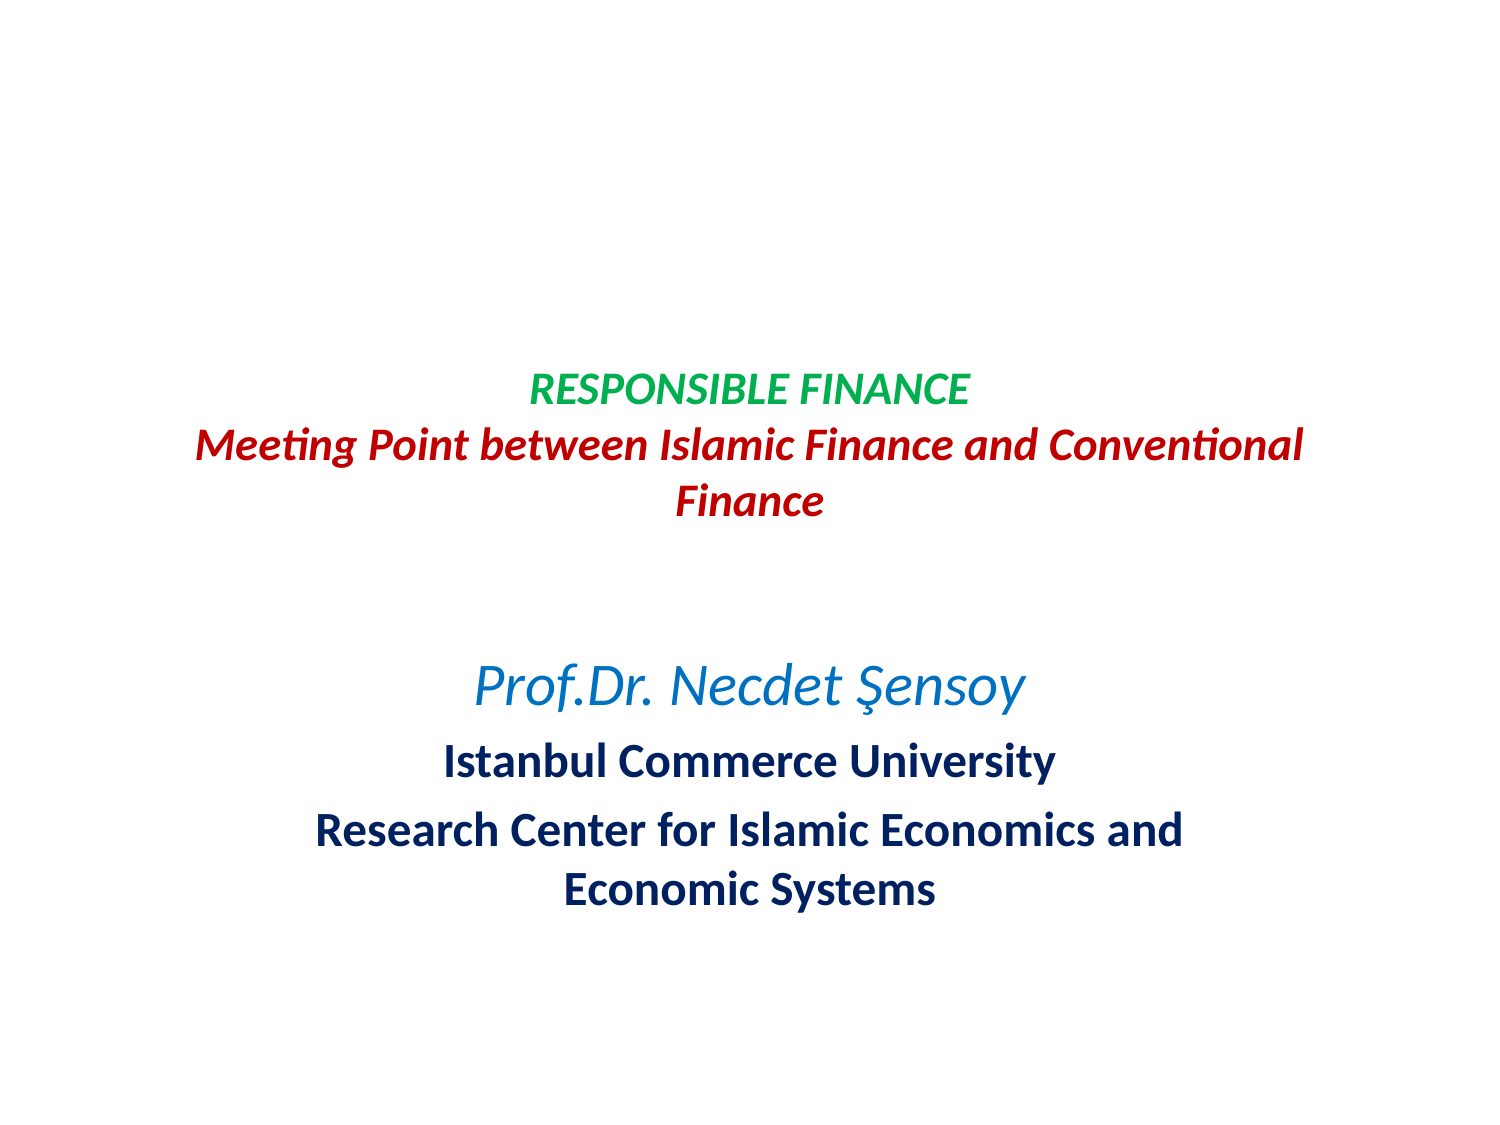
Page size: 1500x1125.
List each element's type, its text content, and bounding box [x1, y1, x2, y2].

subtitle Prof.Dr. Necdet Şensoy Istanbul Commerce University Research Center for Islamic Economics and Economic Systems [225, 637, 1275, 925]
title RESPONSIBLE FINANCE Meeting Point between Islamic Finance and Conventional Finance [112, 349, 1388, 591]
